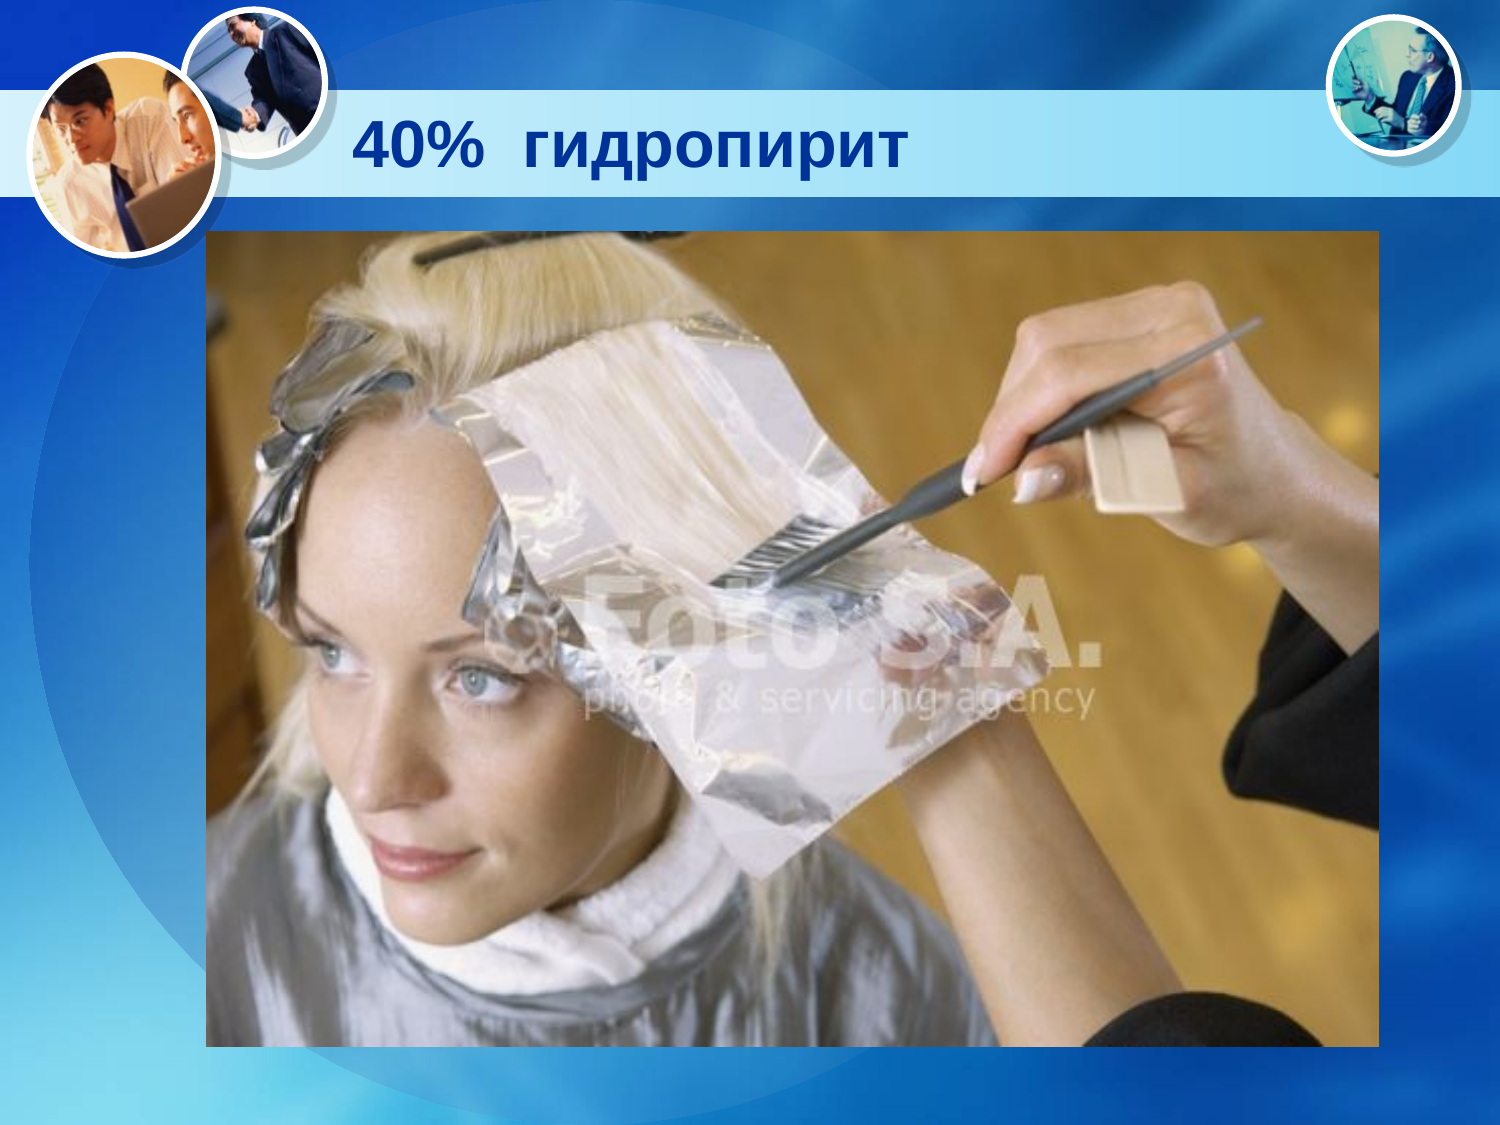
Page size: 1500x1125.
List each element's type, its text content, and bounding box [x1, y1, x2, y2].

picture [187, 13, 321, 152]
title 40% гидропирит [337, 94, 1376, 188]
picture [33, 58, 215, 252]
picture [0, 0, 1500, 90]
picture [1333, 21, 1455, 150]
picture [0, 196, 1500, 1125]
